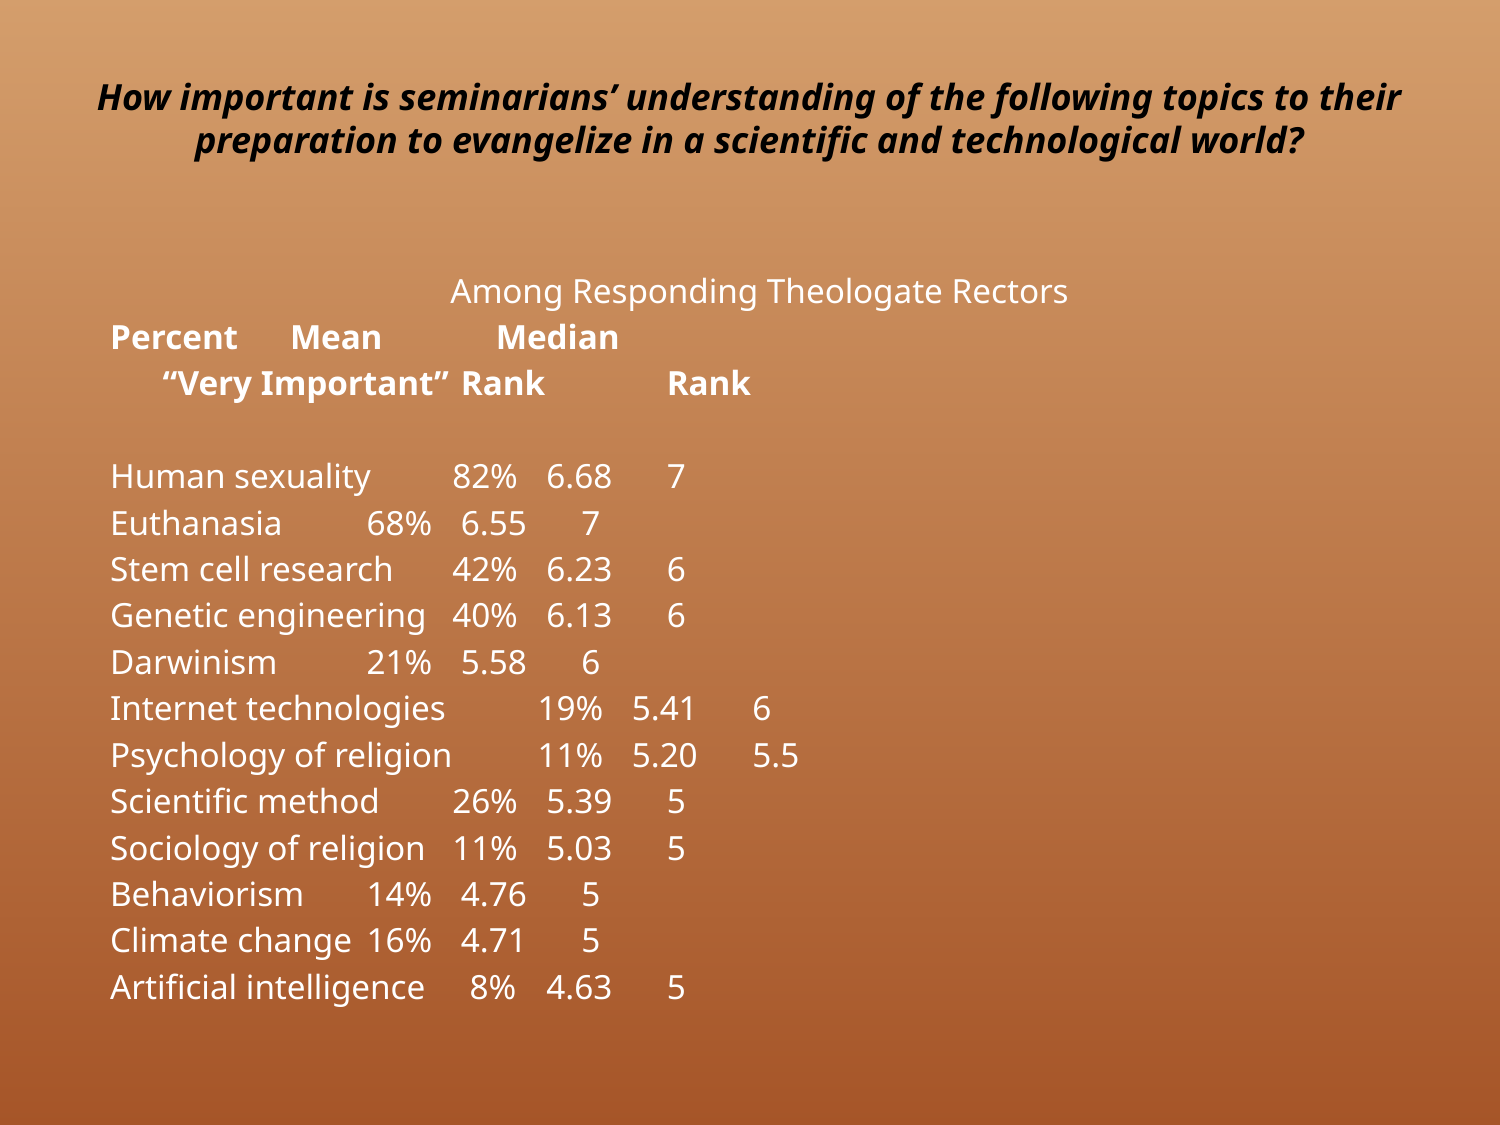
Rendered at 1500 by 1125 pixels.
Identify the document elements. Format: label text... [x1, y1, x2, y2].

title How important is seminarians’ understanding of the following topics to their preparation to evangelize in a scientific and technological world? [75, 45, 1425, 233]
list Among Responding Theologate Rectors Percent Mean Median “Very Important” Rank Rank Human sexuality 82% 6.68 7 Euthanasia 68% 6.55 7 Stem cell research 42% 6.23 6 Genetic engineering 40% 6.13 6 Darwinism 21% 5.58 6 Internet technologies 19% 5.41 6 Psychology of religion 11% 5.20 5.5 Scientific method 26% 5.39 5 Sociology of religion 11% 5.03 5 Behaviorism 14% 4.76 5 Climate change 16% 4.71 5 Artificial intelligence 8% 4.63 5 [75, 262, 1425, 1035]
